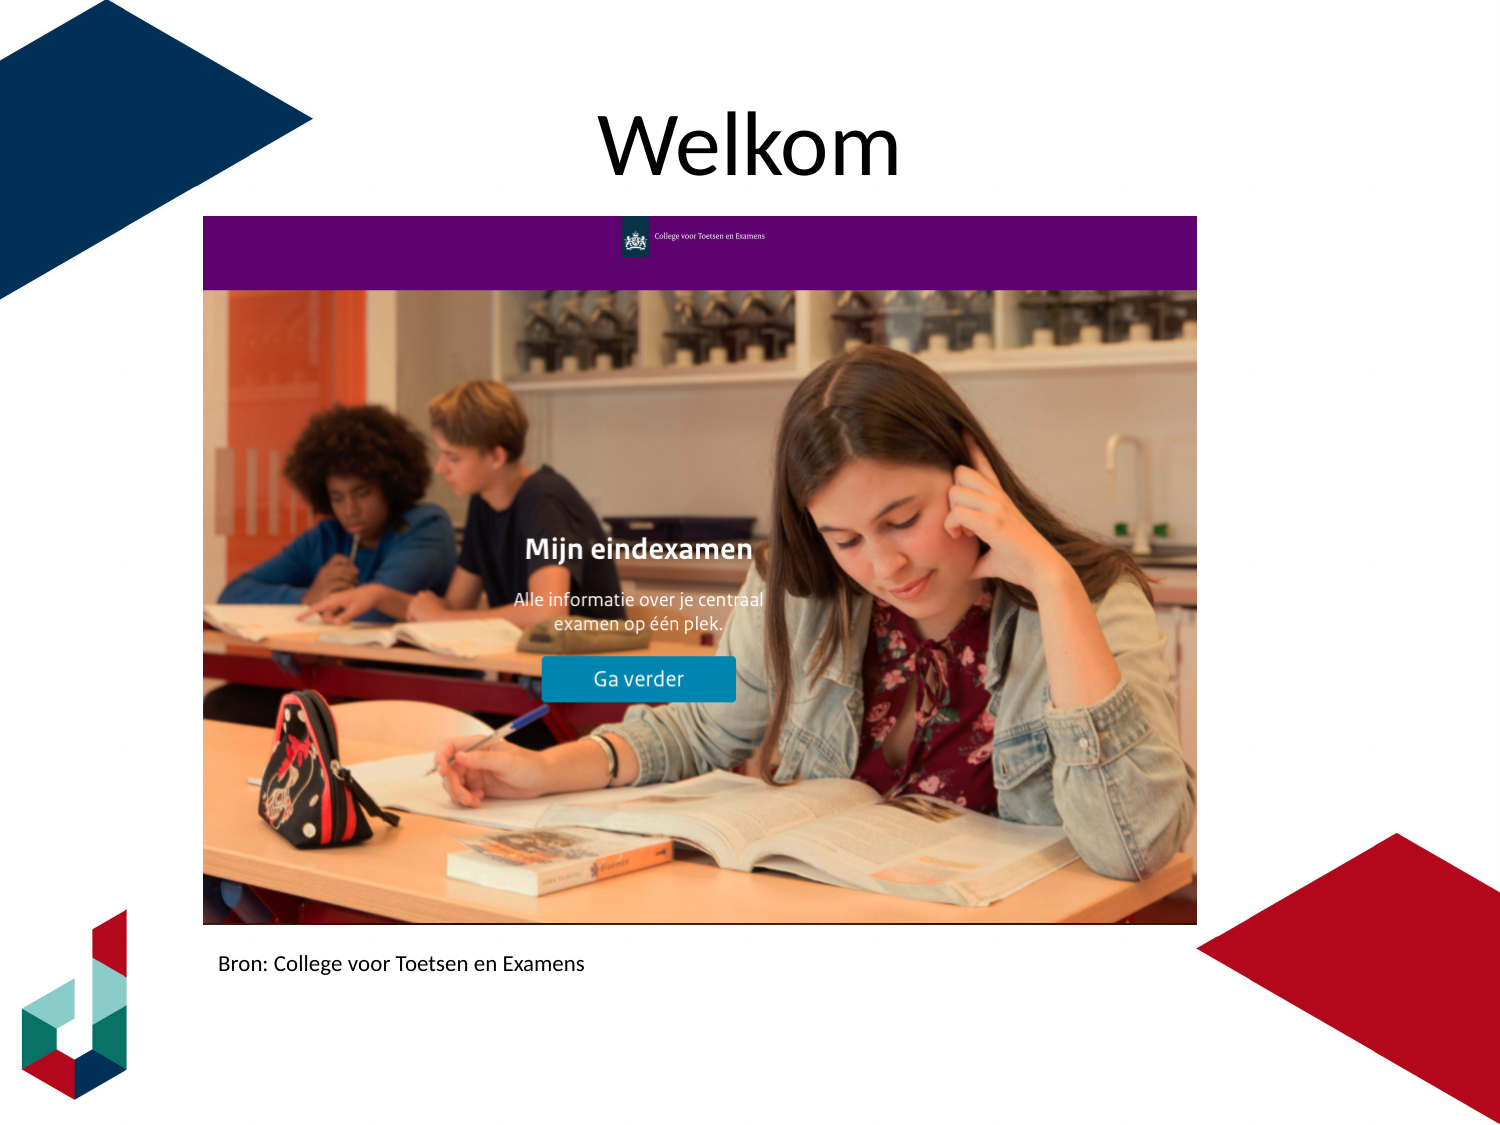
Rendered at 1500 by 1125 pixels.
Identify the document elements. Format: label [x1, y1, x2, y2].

picture [0, 0, 1500, 1124]
list [203, 216, 1197, 925]
